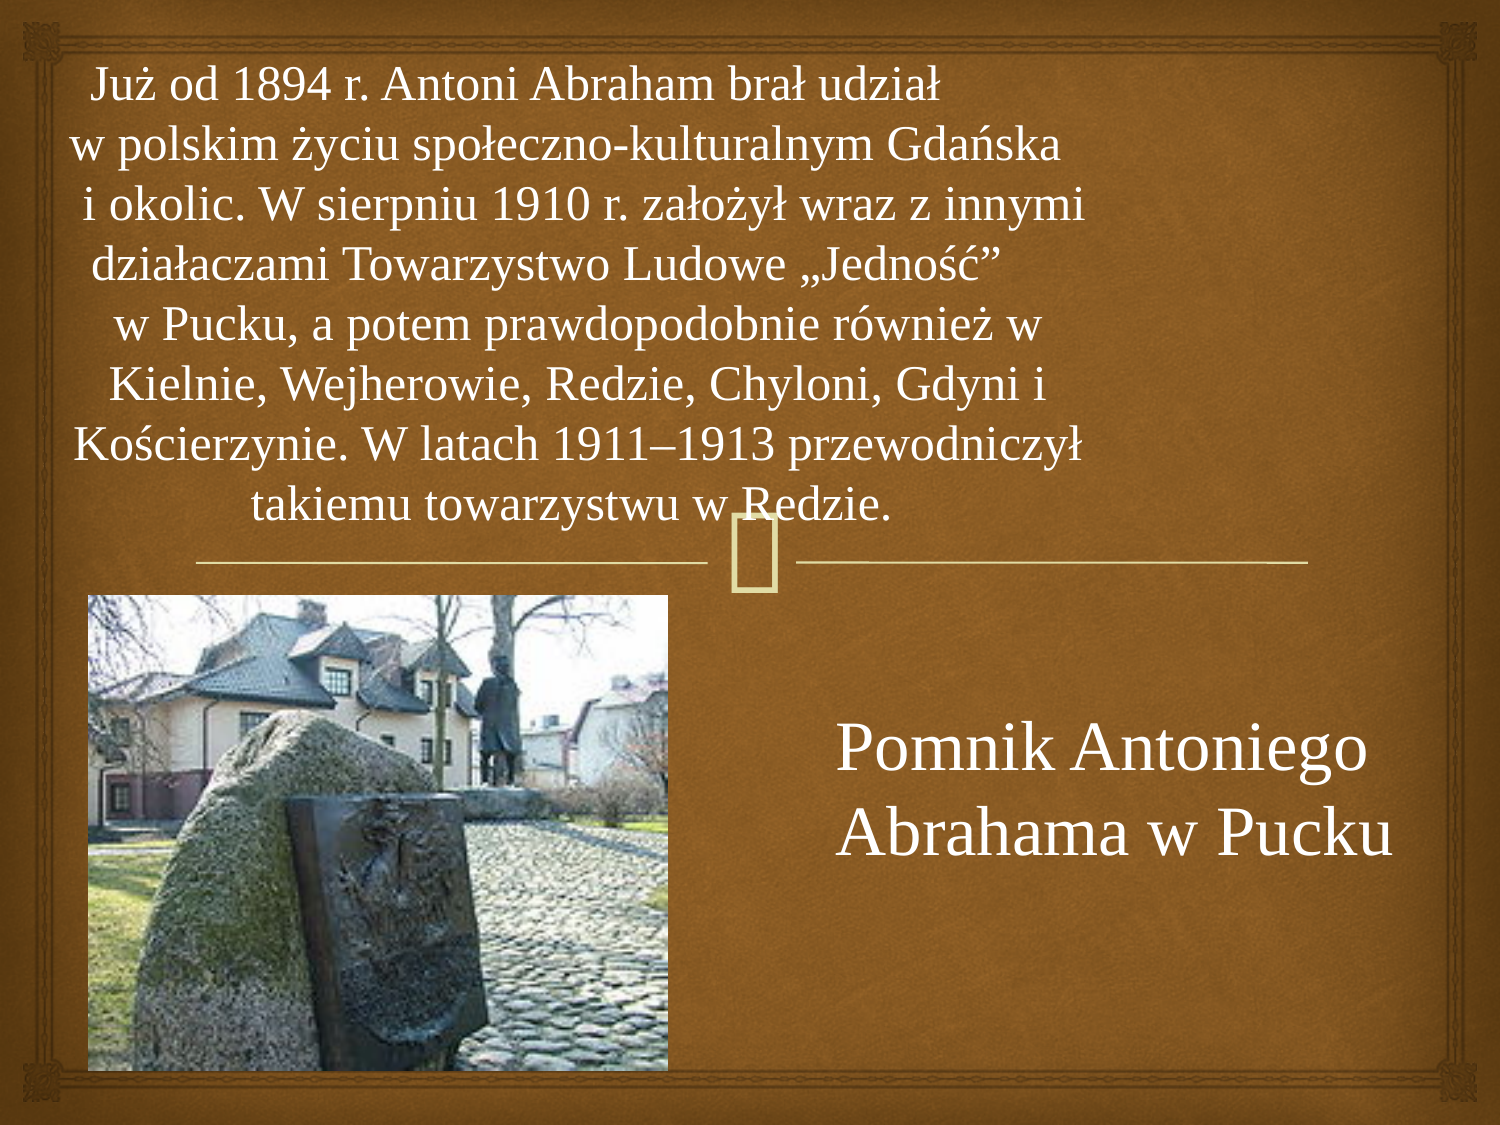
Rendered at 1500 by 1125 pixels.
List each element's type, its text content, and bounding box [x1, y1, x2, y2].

text_box Pomnik Antoniego Abrahama w Pucku [820, 692, 1447, 877]
subtitle Już od 1894 r. Antoni Abraham brał udział w polskim życiu społeczno-kulturalnym Gdańska i okolic. W sierpniu 1910 r. założył wraz z innymi działaczami Towarzystwo Ludowe „Jedność” w Pucku, a potem prawdopodobnie również w Kielnie, Wejherowie, Redzie, Chyloni, Gdyni i Kościerzynie. W latach 1911–1913 przewodniczył takiemu towarzystwu w Redzie. [53, 42, 1104, 587]
picture [0, 0, 1500, 1125]
